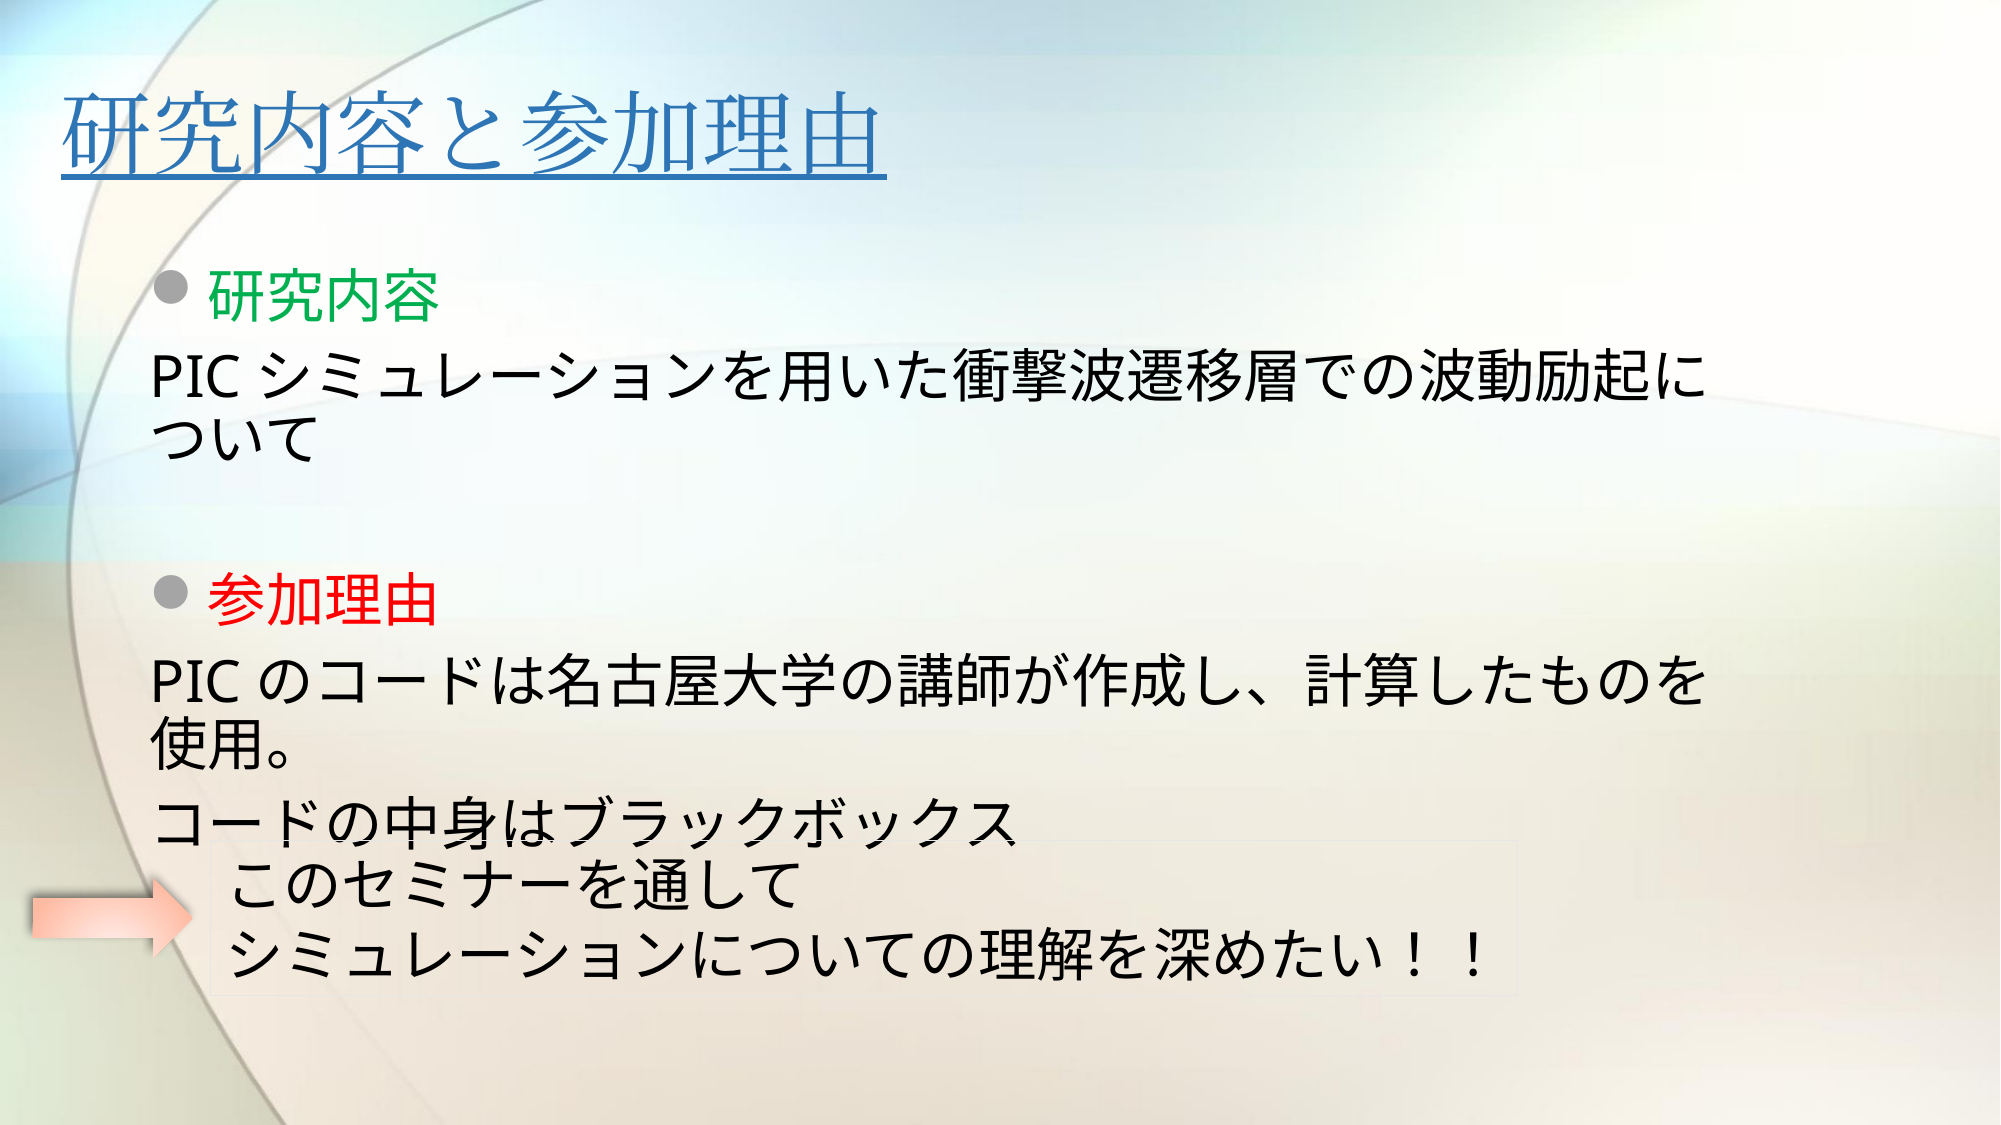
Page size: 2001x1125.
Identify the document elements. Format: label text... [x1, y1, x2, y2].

picture [0, 0, 2001, 1125]
list 研究内容 PICシミュレーションを用いた衝撃波遷移層での波動励起について 参加理由 PICのコードは名古屋大学の講師が作成し、計算したものを使用。 コードの中身はブラックボックス [134, 259, 1742, 781]
text_box このセミナーを通して シミュレーションについての理解を深めたい！！ [210, 840, 1518, 996]
text_box [31, 877, 194, 959]
title 研究内容と参加理由 [45, 21, 1527, 240]
